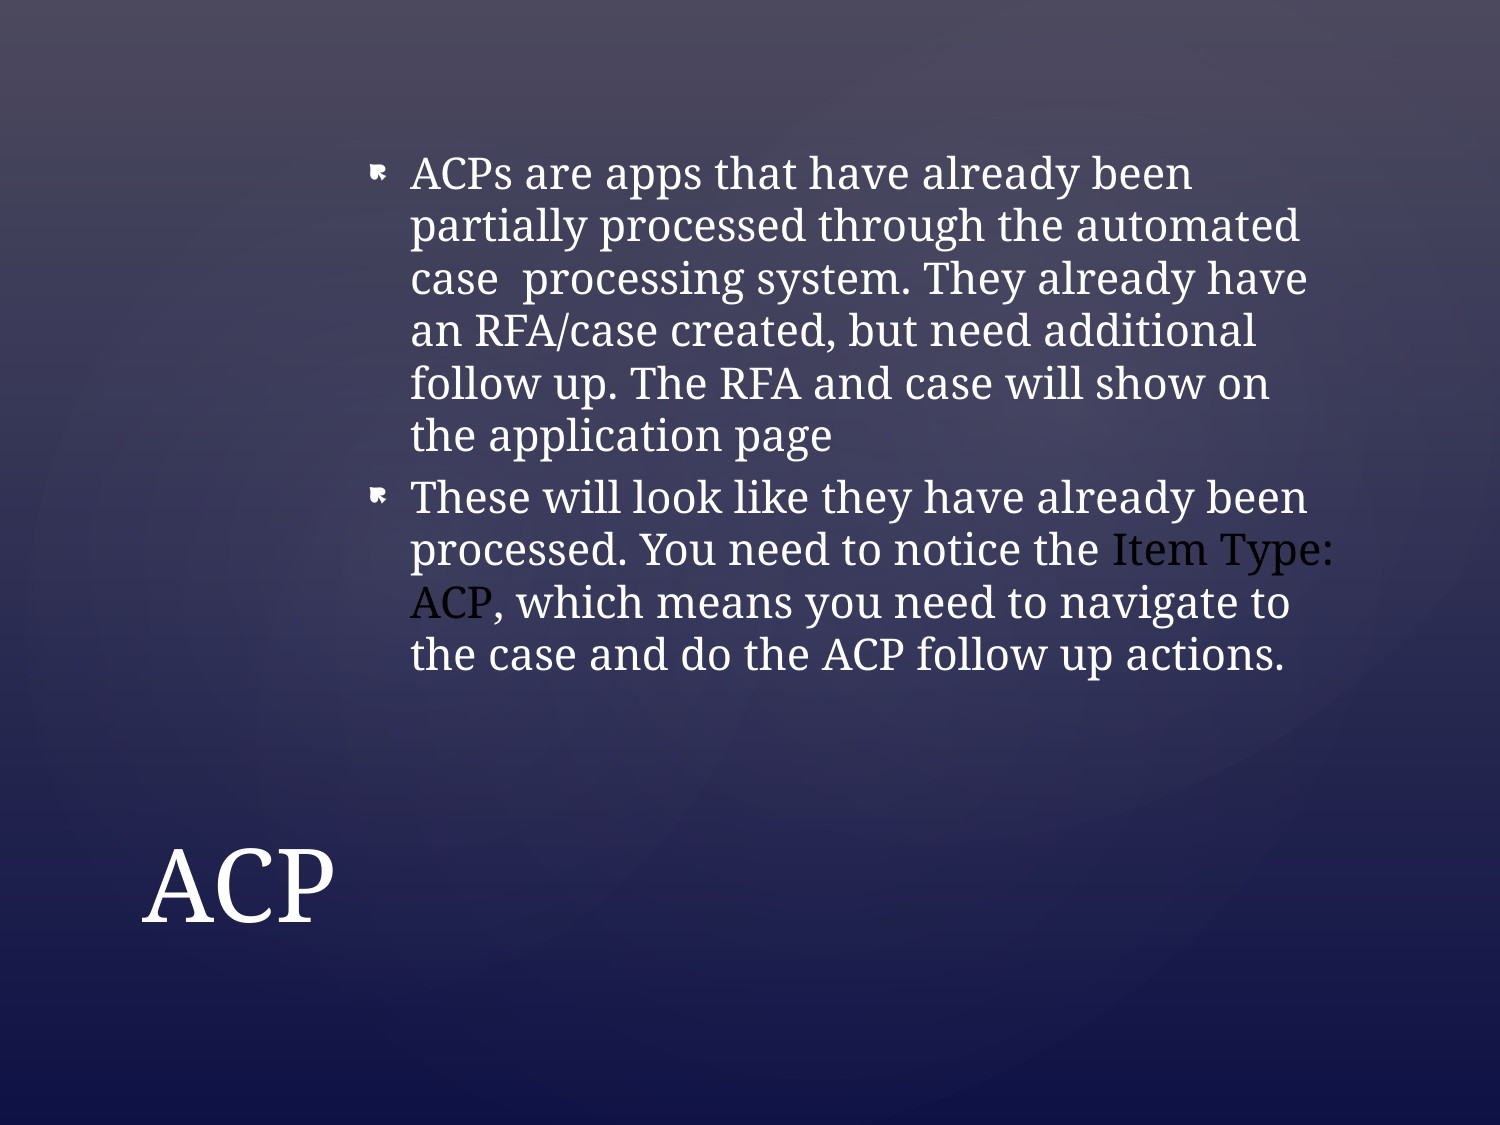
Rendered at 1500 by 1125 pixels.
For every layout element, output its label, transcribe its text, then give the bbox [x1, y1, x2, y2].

list ACPs are apps that have already been partially processed through the automated case processing system. They already have an RFA/case created, but need additional follow up. The RFA and case will show on the application page These will look like they have already been processed. You need to notice the Item Type: ACP, which means you need to navigate to the case and do the ACP follow up actions. [350, 112, 1350, 713]
title ACP [127, 800, 1365, 950]
